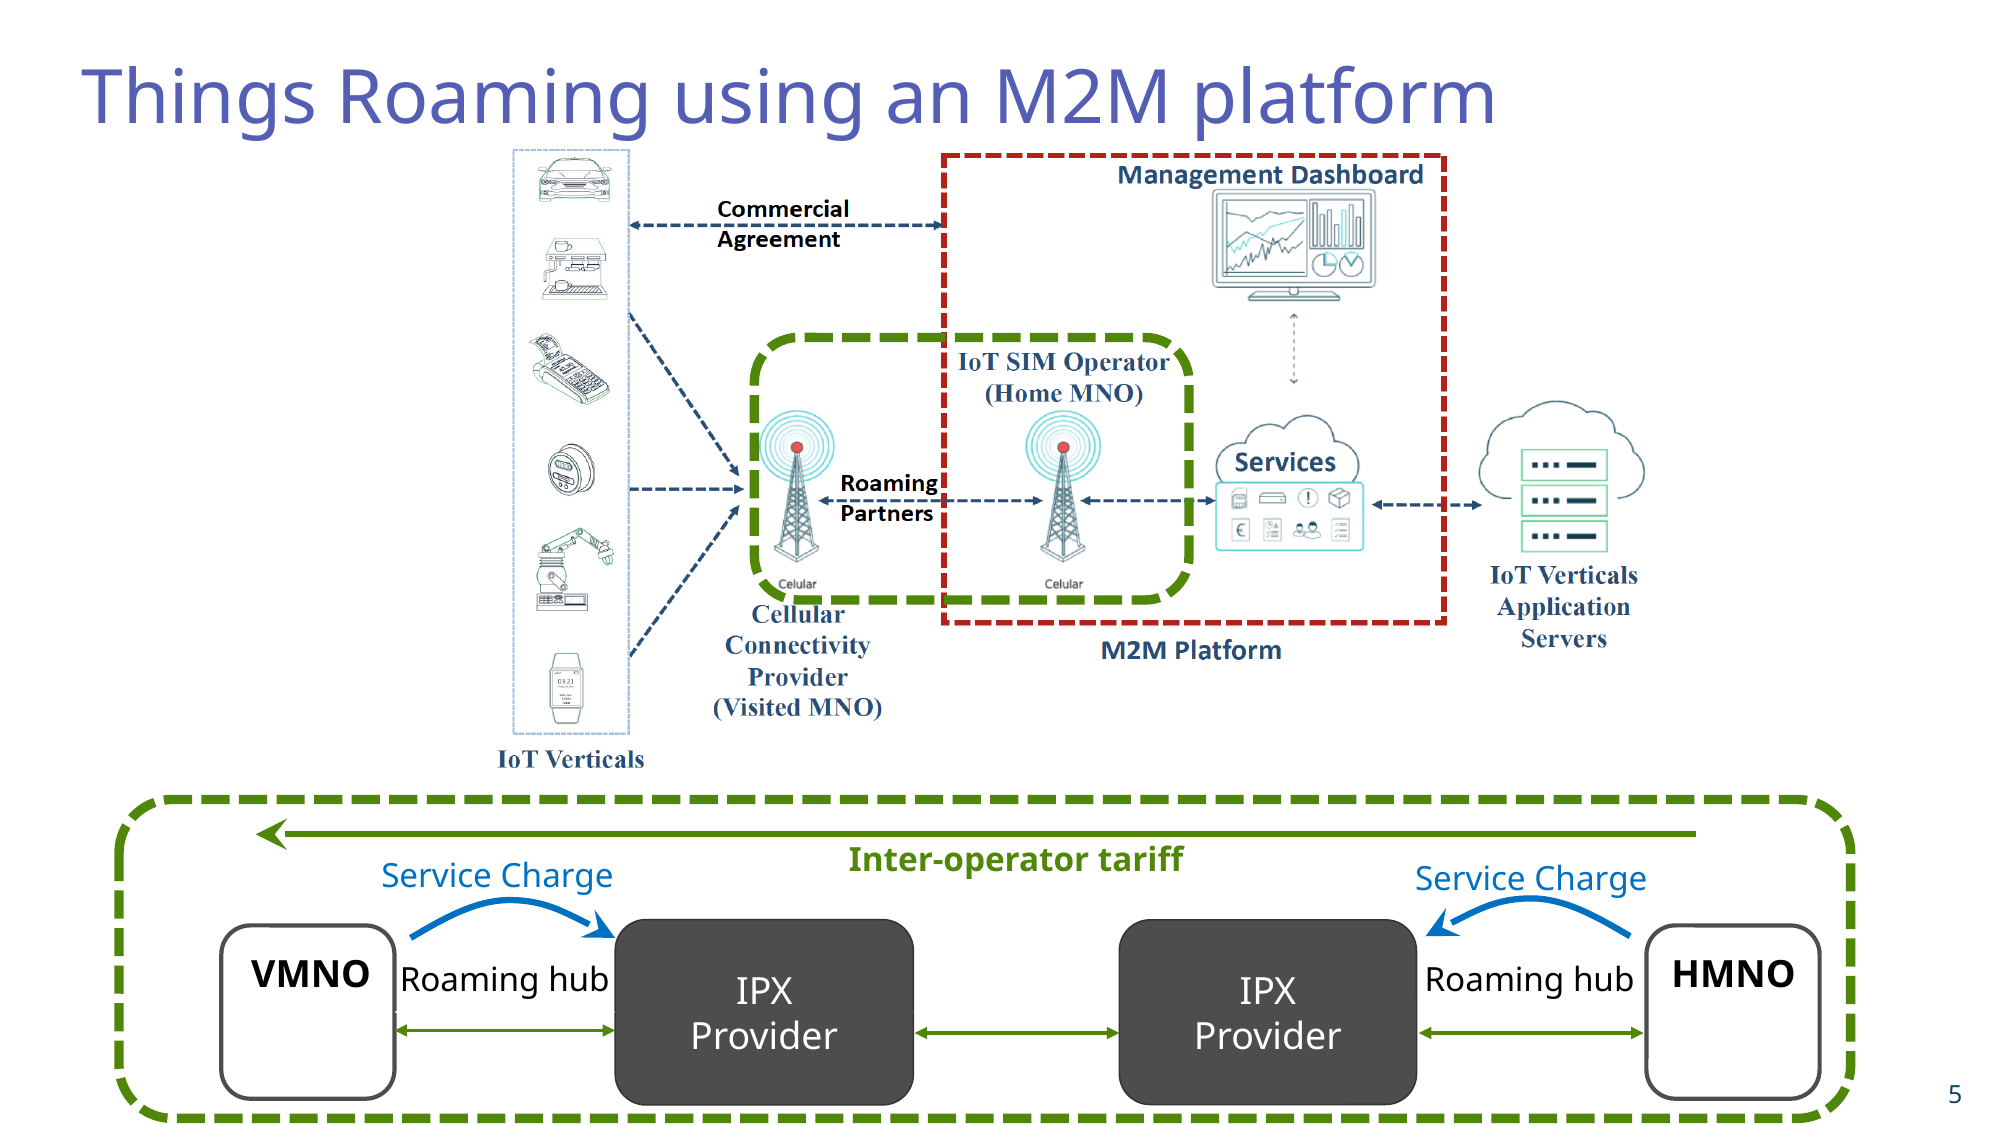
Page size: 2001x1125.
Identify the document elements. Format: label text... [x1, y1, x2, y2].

picture [480, 143, 1651, 778]
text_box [118, 799, 1851, 1119]
title Things Roaming using an M2M platform [66, 49, 1934, 138]
